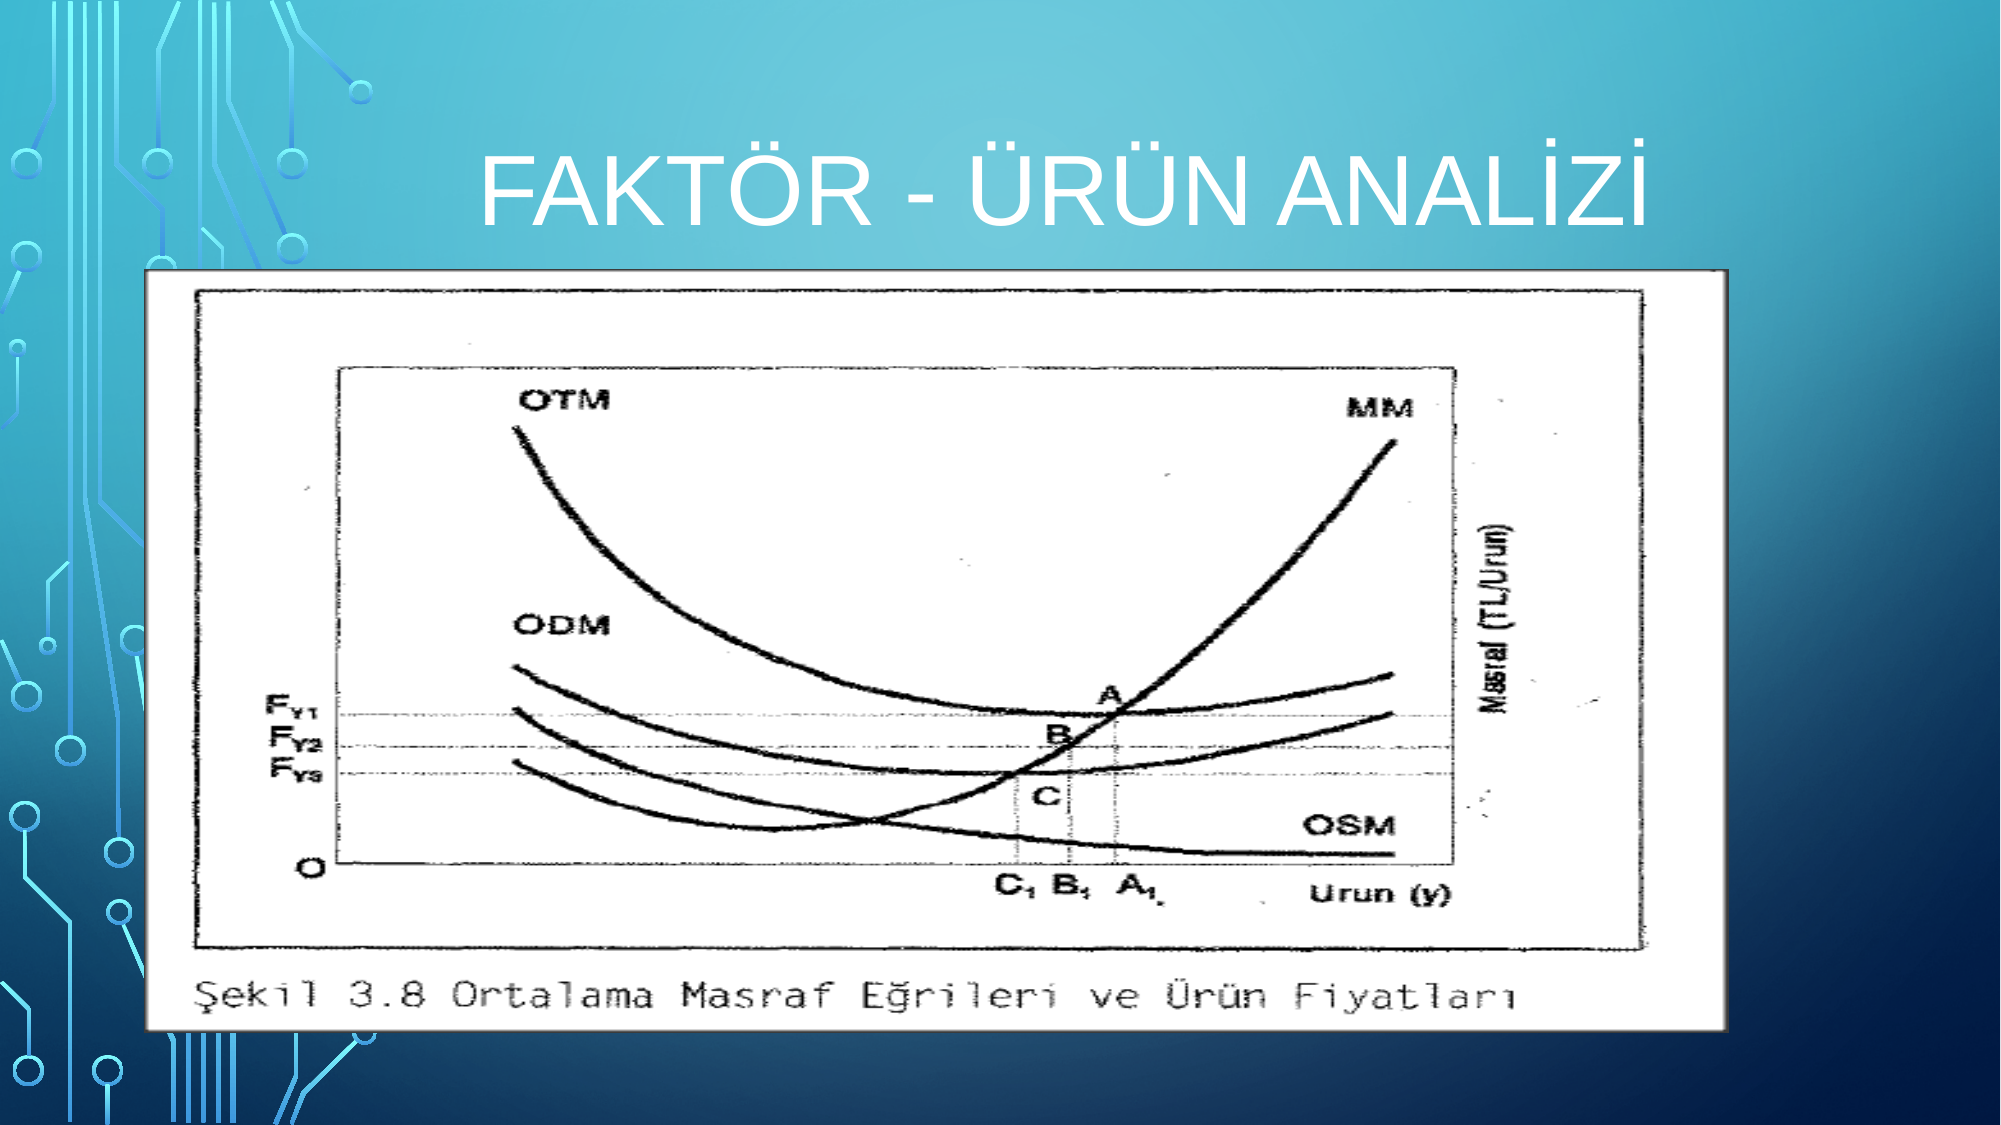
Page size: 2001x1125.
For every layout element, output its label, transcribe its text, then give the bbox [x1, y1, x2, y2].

picture [144, 269, 1729, 1034]
title FAKTÖR - ÜRÜN ANALİzİ [178, 52, 1954, 255]
